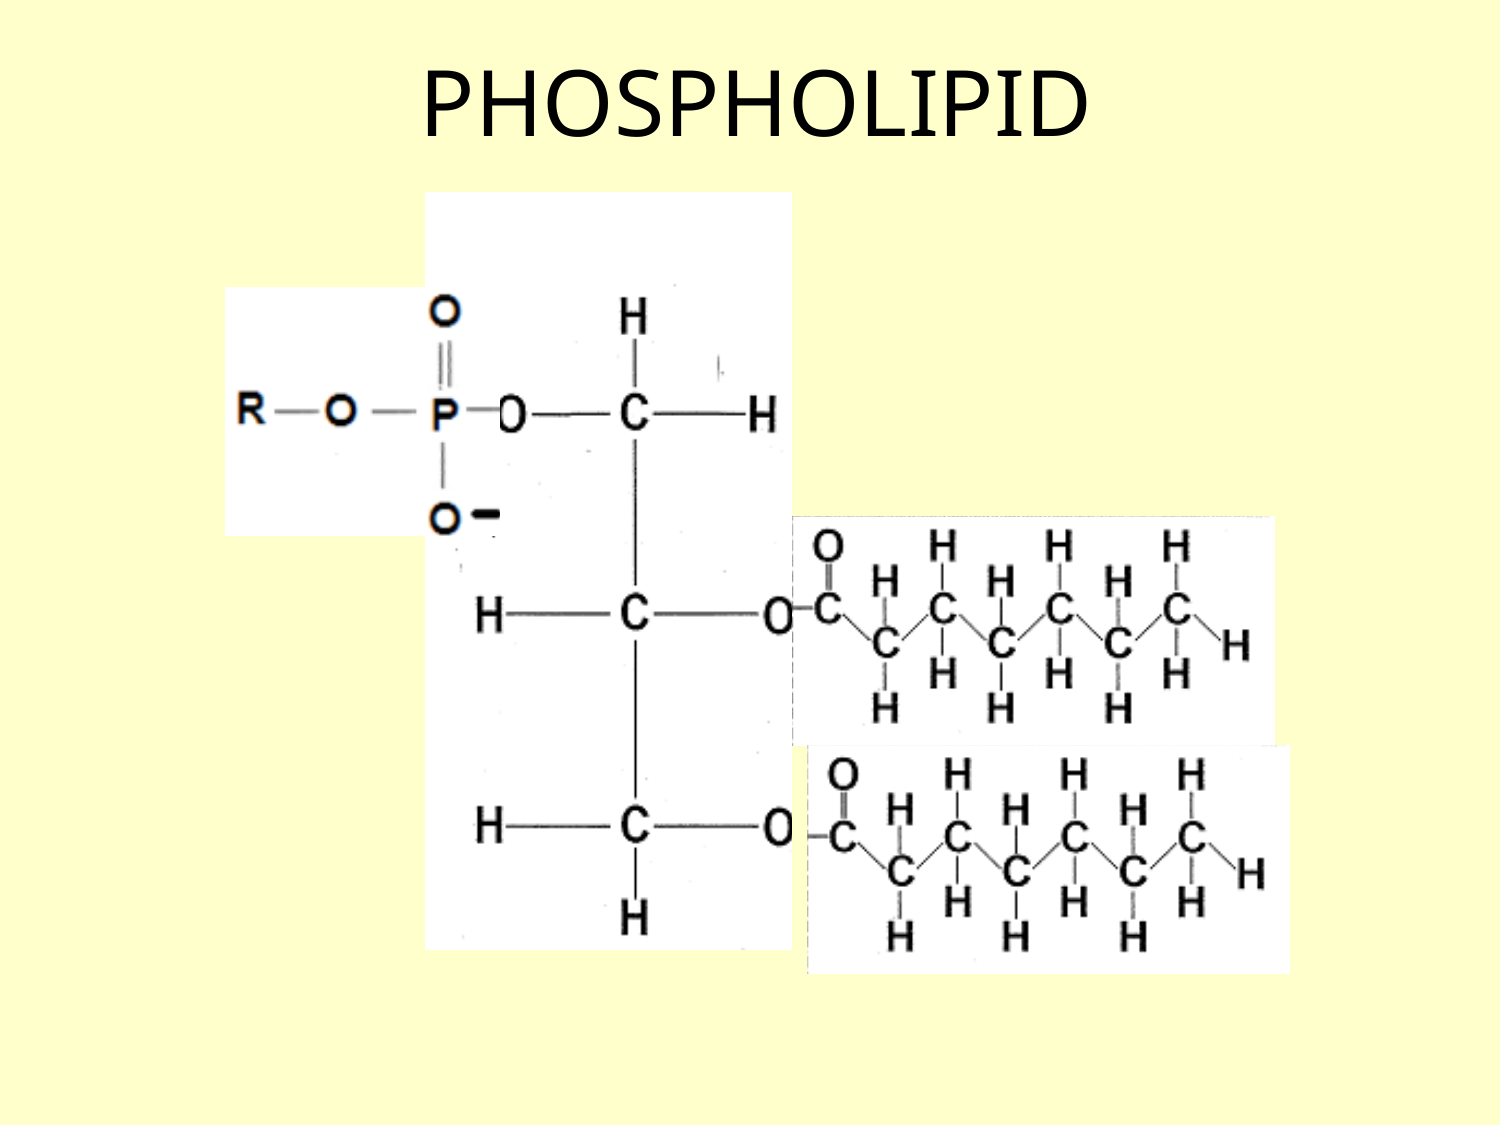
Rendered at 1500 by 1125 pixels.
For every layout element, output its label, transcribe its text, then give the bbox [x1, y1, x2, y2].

picture [224, 192, 1291, 974]
title PHOSPHOLIPID [81, 6, 1432, 194]
